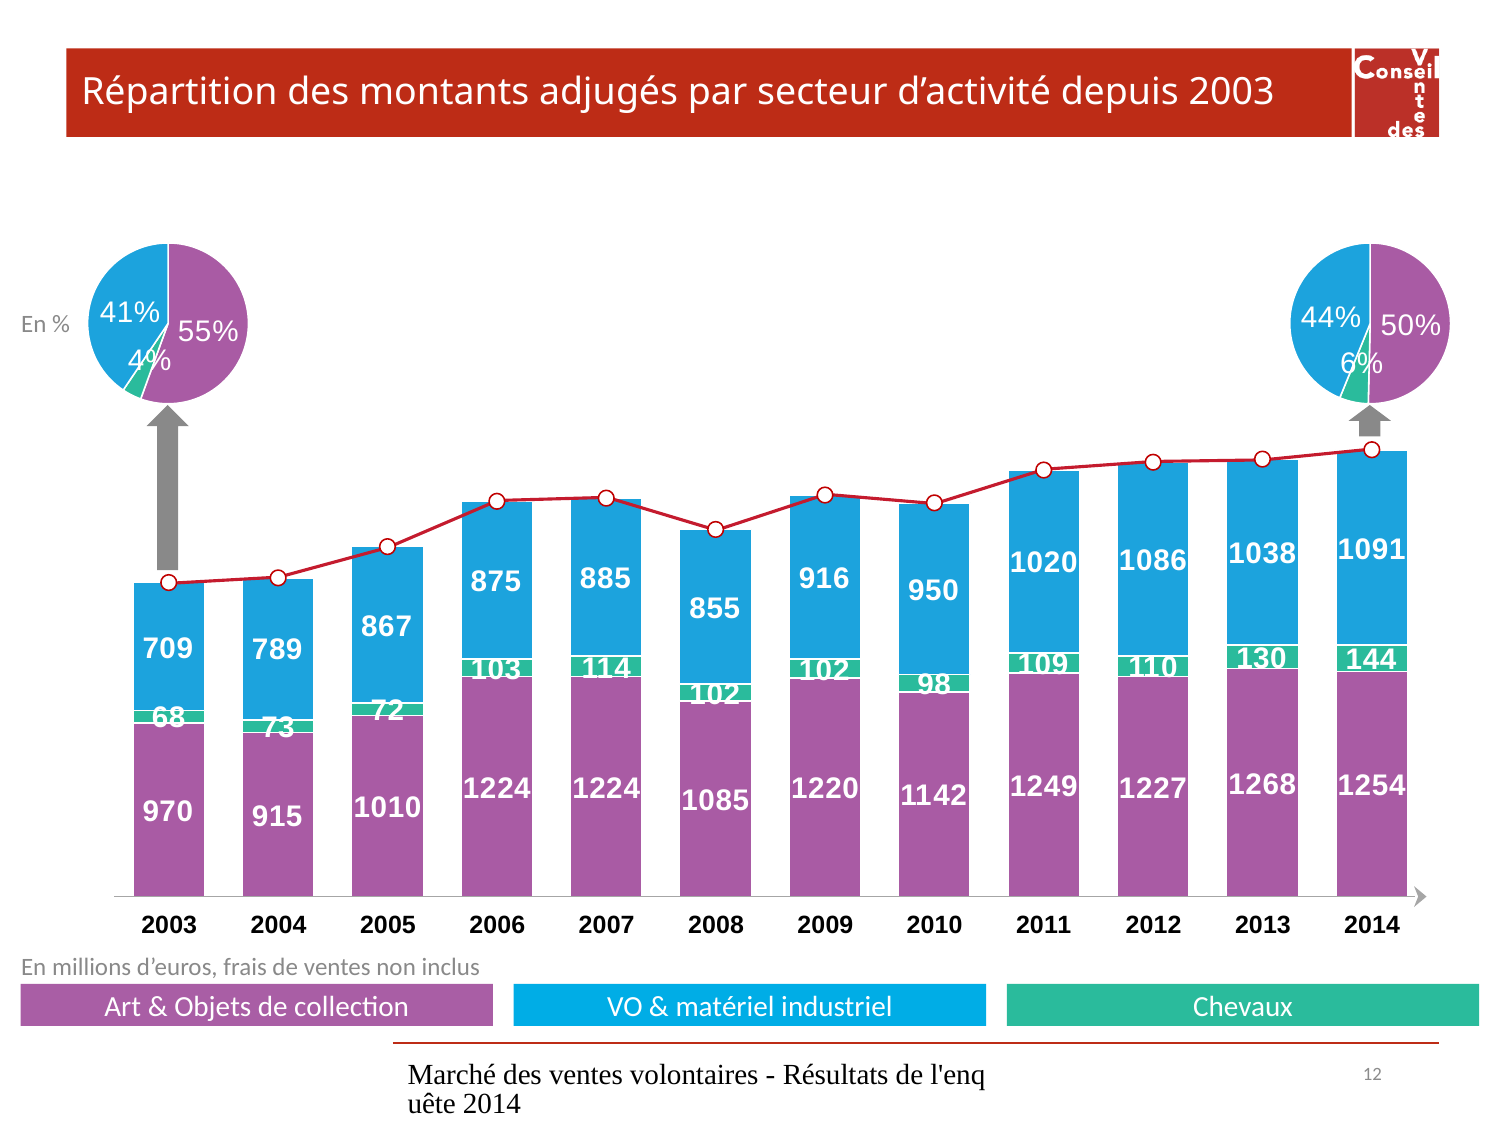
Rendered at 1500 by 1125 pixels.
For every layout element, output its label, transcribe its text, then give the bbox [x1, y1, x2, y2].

text_box Art & Objets de collection [20, 988, 493, 1026]
slide_number 12 [1059, 1042, 1397, 1103]
text_box VO & matériel industriel [513, 983, 987, 1026]
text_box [1190, 219, 1500, 425]
text_box Chevaux [1006, 983, 1480, 1026]
footer Marché des ventes volontaires - Résultats de l'enquête 2014 [392, 1042, 1004, 1103]
text_box En millions d’euros, frais de ventes non inclus [6, 943, 846, 988]
picture [1354, 48, 1440, 137]
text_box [0, 219, 348, 425]
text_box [91, 334, 1448, 953]
title Répartition des montants adjugés par secteur d’activité depuis 2003 [66, 48, 1352, 137]
